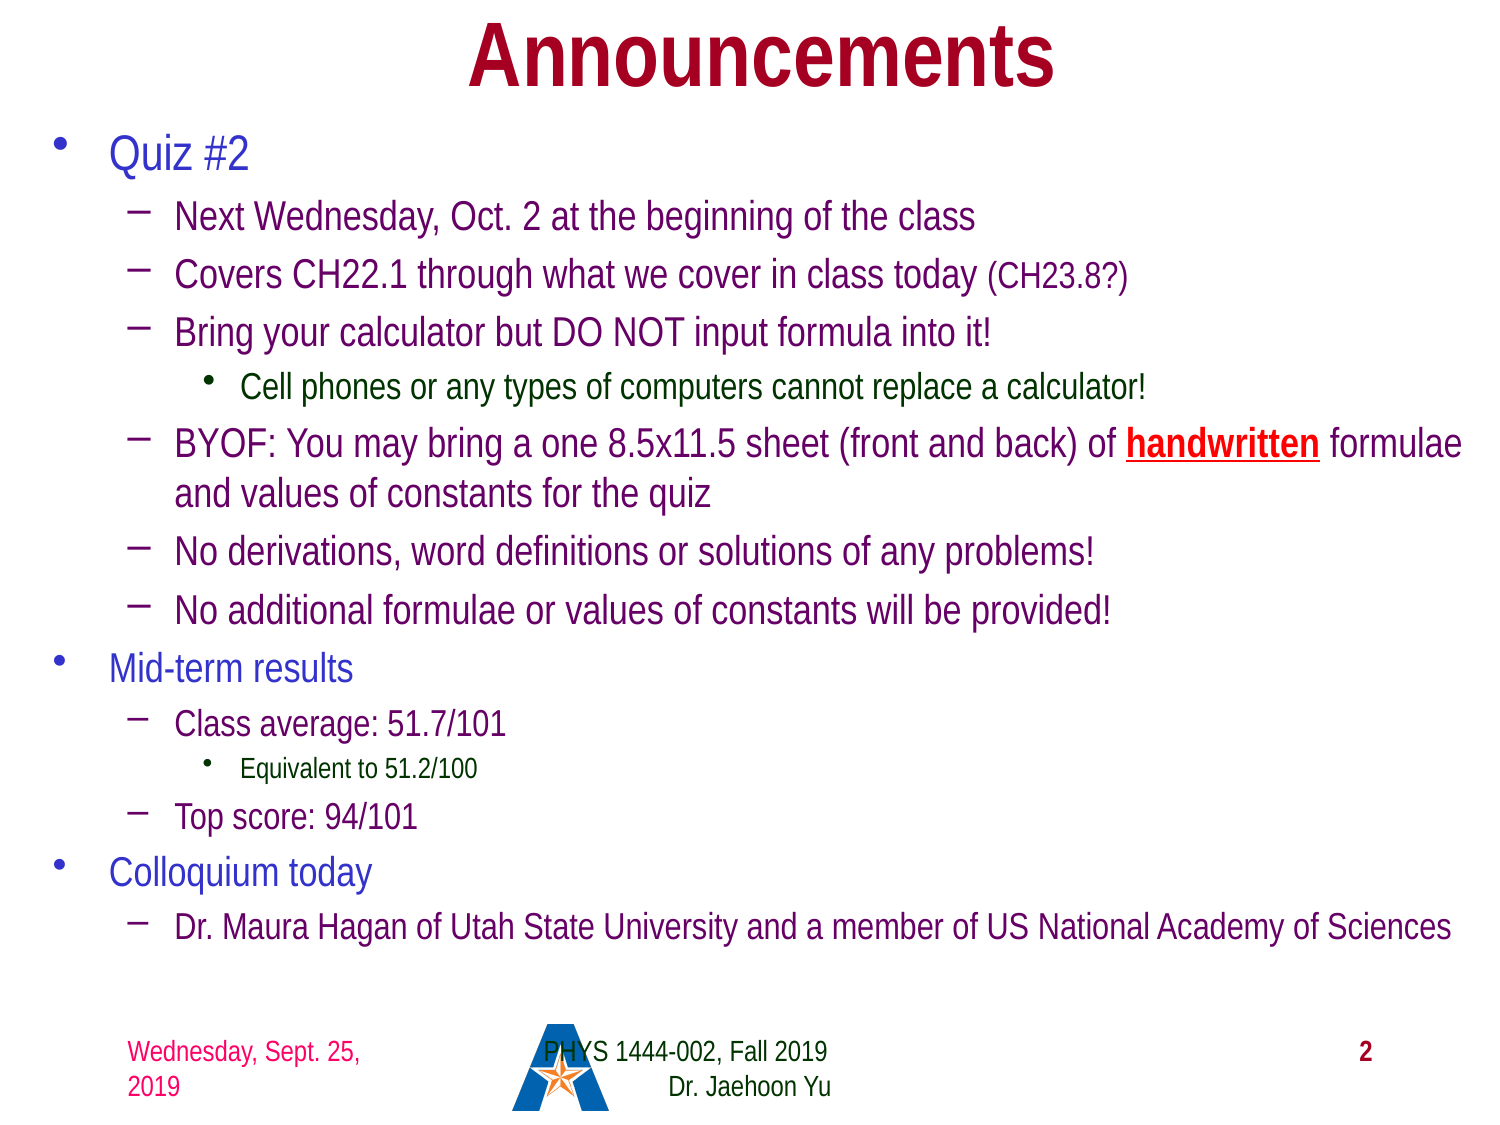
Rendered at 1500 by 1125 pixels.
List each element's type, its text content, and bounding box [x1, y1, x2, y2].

slide_number 2 [1074, 1024, 1388, 1101]
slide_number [112, 1024, 426, 1101]
footer PHYS 1444-002, Fall 2019 Dr. Jaehoon Yu [512, 1024, 988, 1101]
list Quiz #2 Next Wednesday, Oct. 2 at the beginning of the class Covers CH22.1 through what we cover in class today (CH23.8?) Bring your calculator but DO NOT input formula into it! Cell phones or any types of computers cannot replace a calculator! BYOF: You may bring a one 8.5x11.5 sheet (front and back) of handwritten formulae and values of constants for the quiz No derivations, word definitions or solutions of any problems! No additional formulae or values of constants will be provided! Mid-term results Class average: 51.7/101 Equivalent to 51.2/100 Top score: 94/101 Colloquium today Dr. Maura Hagan of Utah State University and a member of US National Academy of Sciences [37, 112, 1500, 976]
title Announcements [124, 0, 1401, 101]
picture [512, 1101, 609, 1111]
